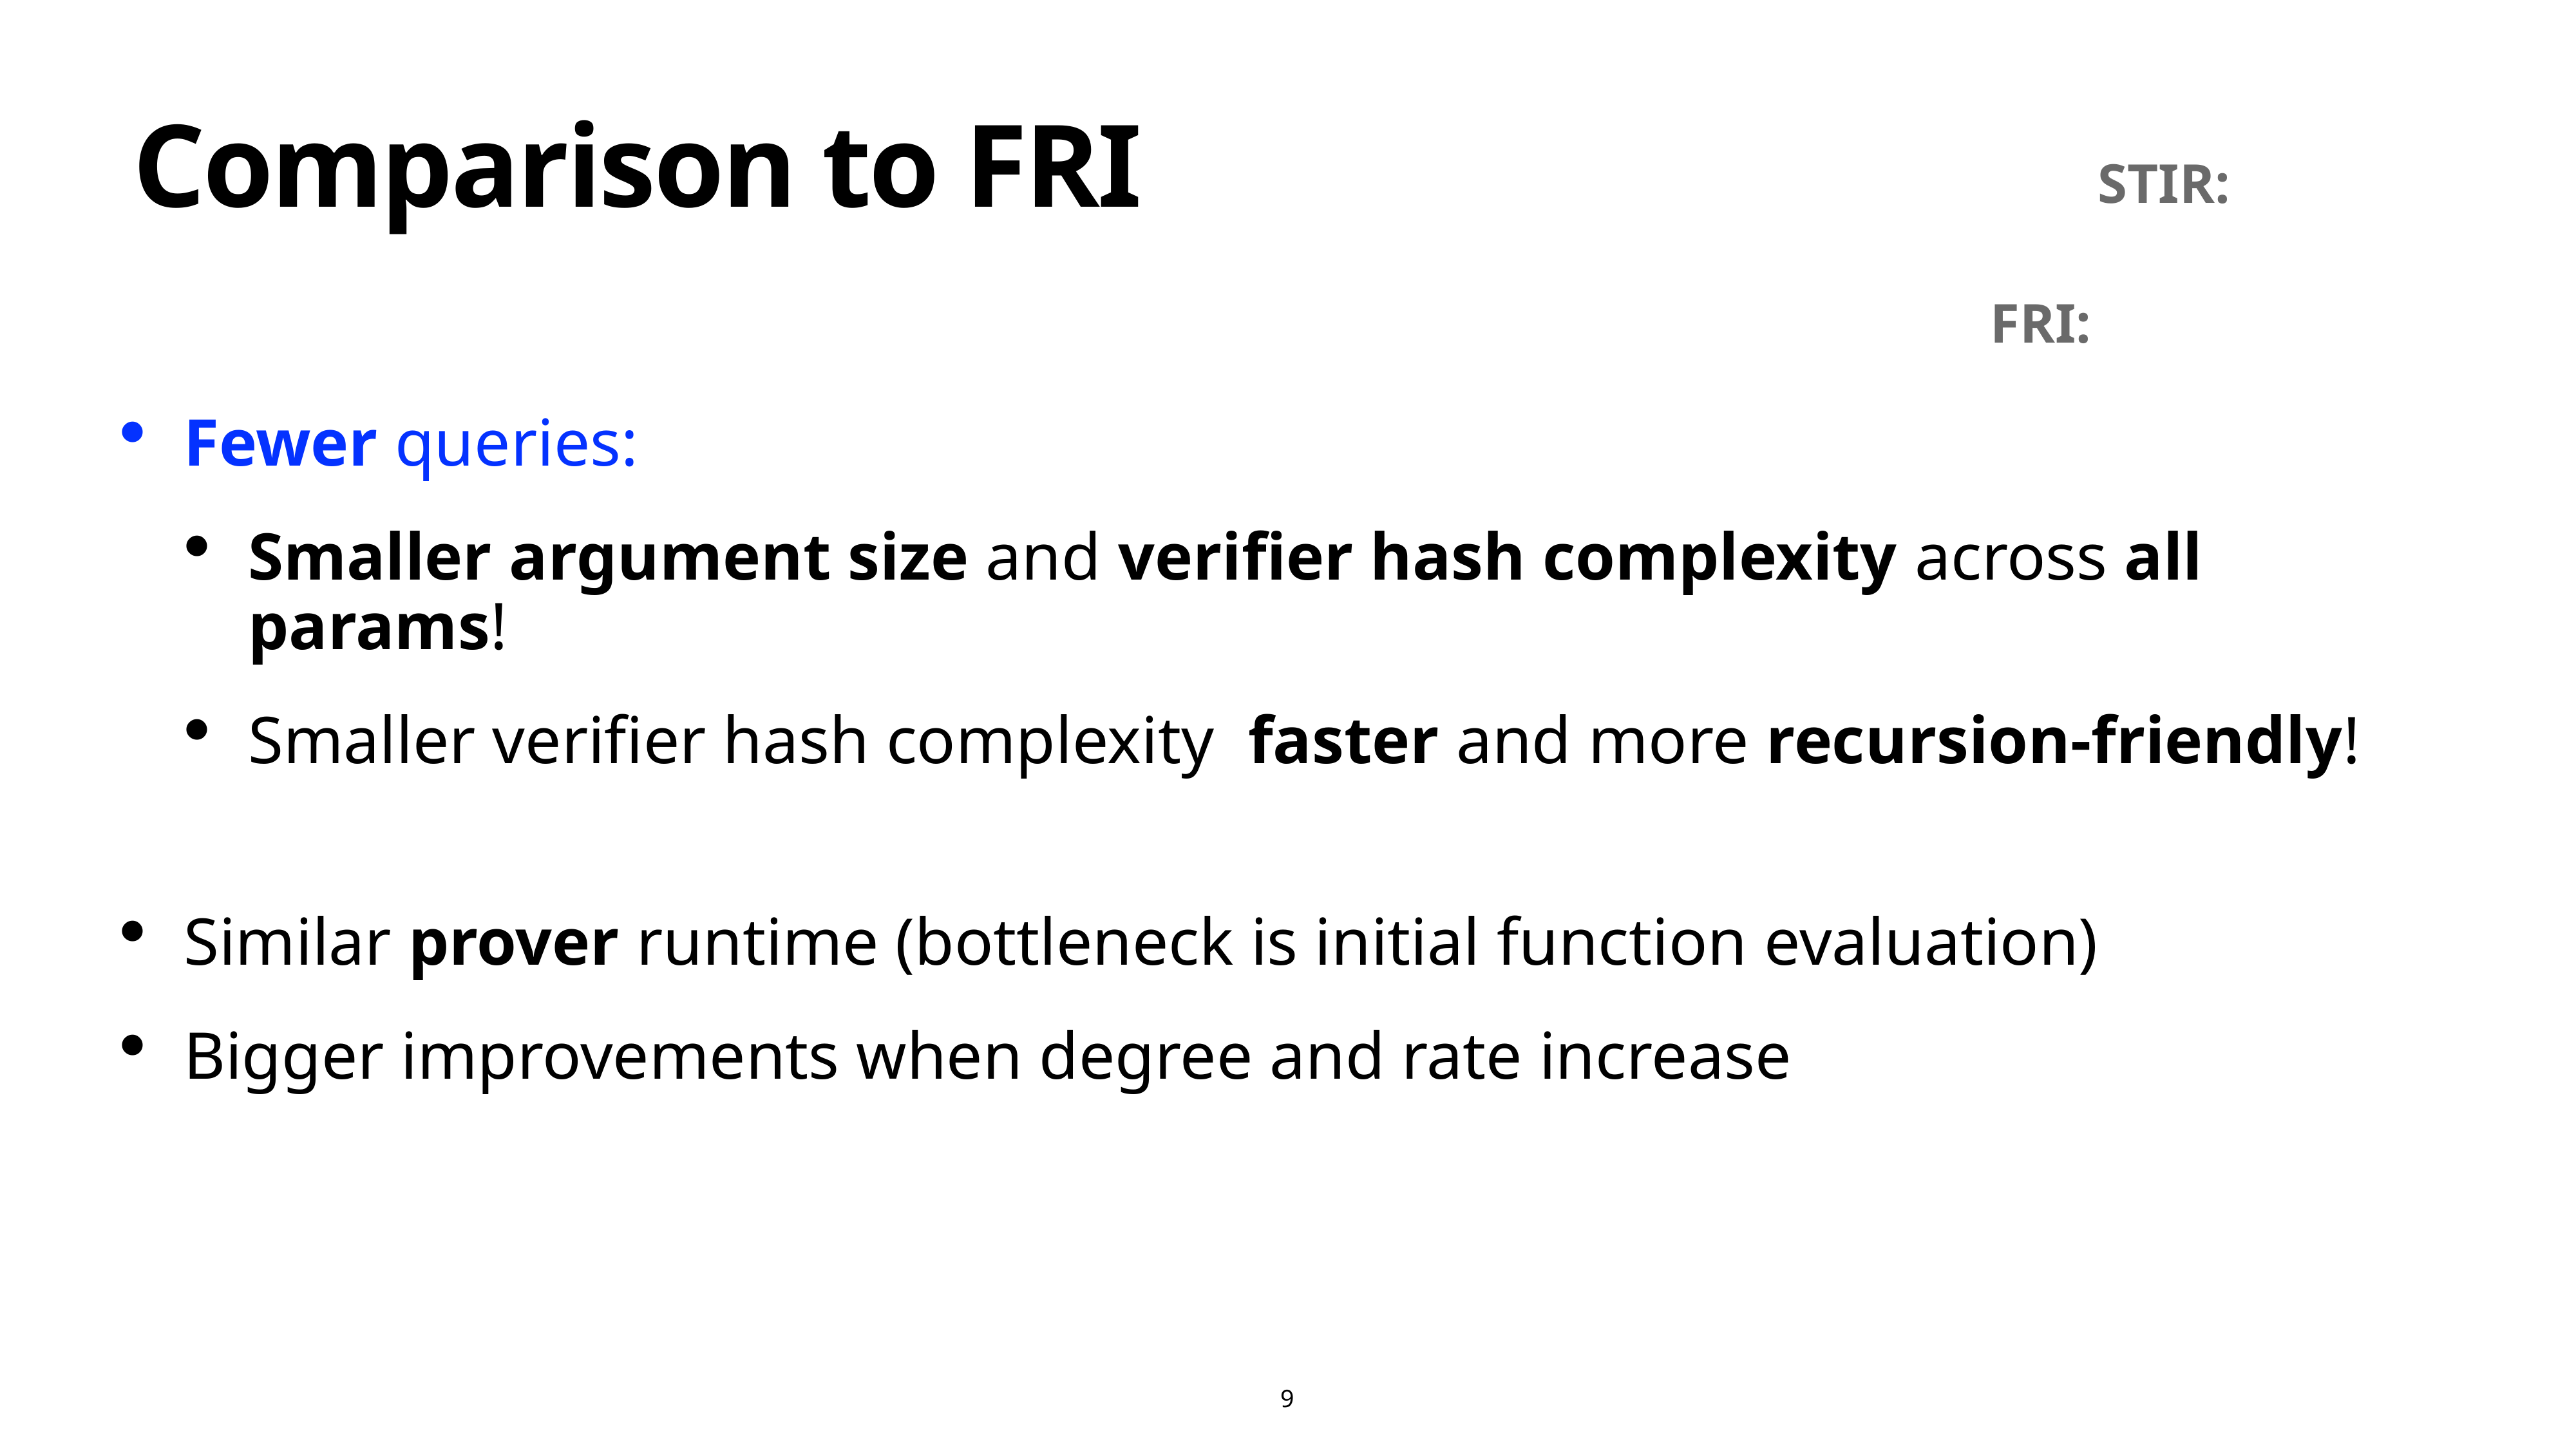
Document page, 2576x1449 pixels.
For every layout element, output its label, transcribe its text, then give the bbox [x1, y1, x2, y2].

slide_number 9 [1274, 1381, 1301, 1422]
title Comparison to FRI [127, 113, 1287, 266]
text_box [1765, 79, 2537, 406]
